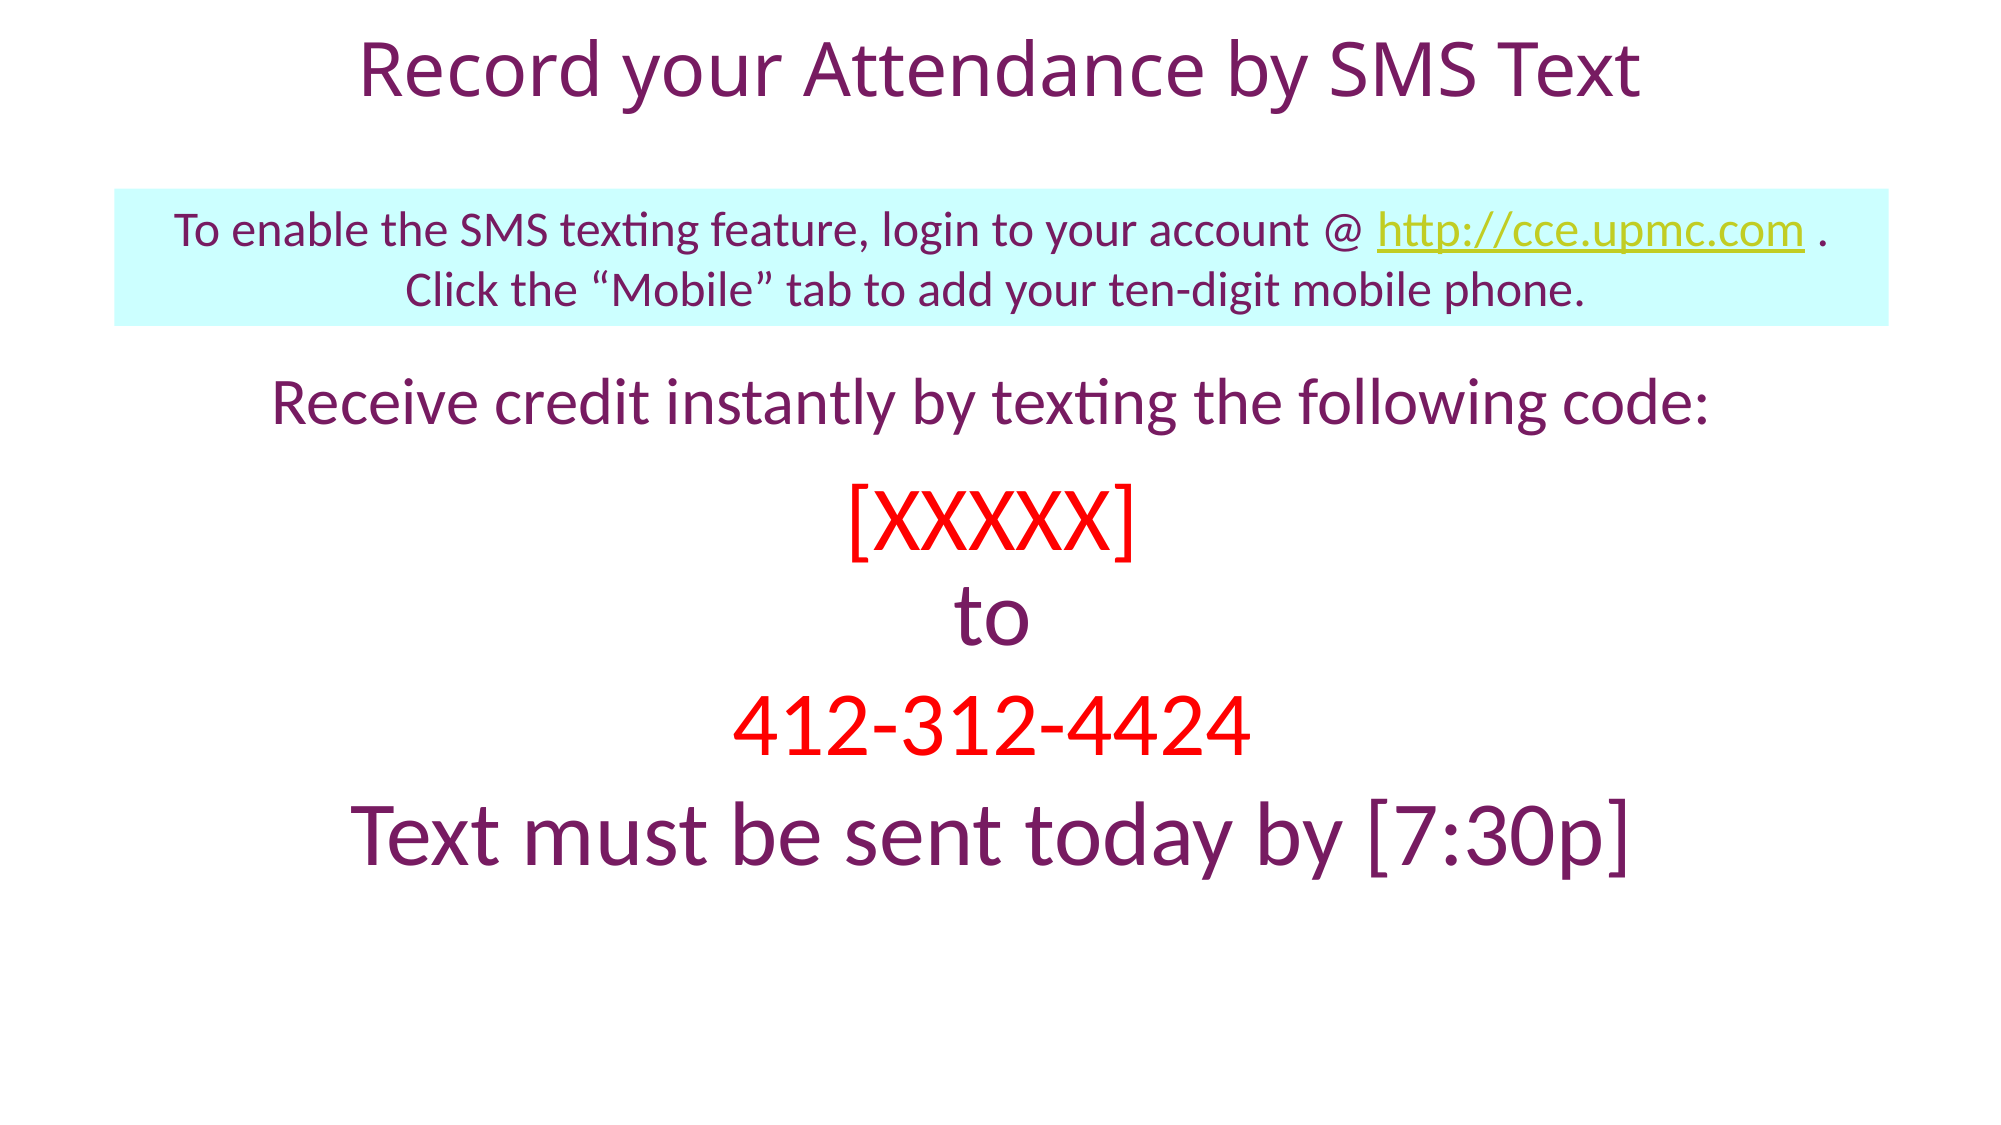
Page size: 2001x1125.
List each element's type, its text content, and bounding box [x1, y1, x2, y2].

text_box to 412-312-4424 Text must be sent today by [7:30p] [48, 546, 1937, 891]
list To enable the SMS texting feature, login to your account @ http://cce.upmc.com . Click the “Mobile” tab to add your ten-digit mobile phone. [114, 188, 1889, 326]
text_box [XXXXX] [660, 451, 1325, 546]
text_box Receive credit instantly by texting the following code: [204, 350, 1780, 445]
title Record your Attendance by SMS Text [137, 13, 1863, 188]
